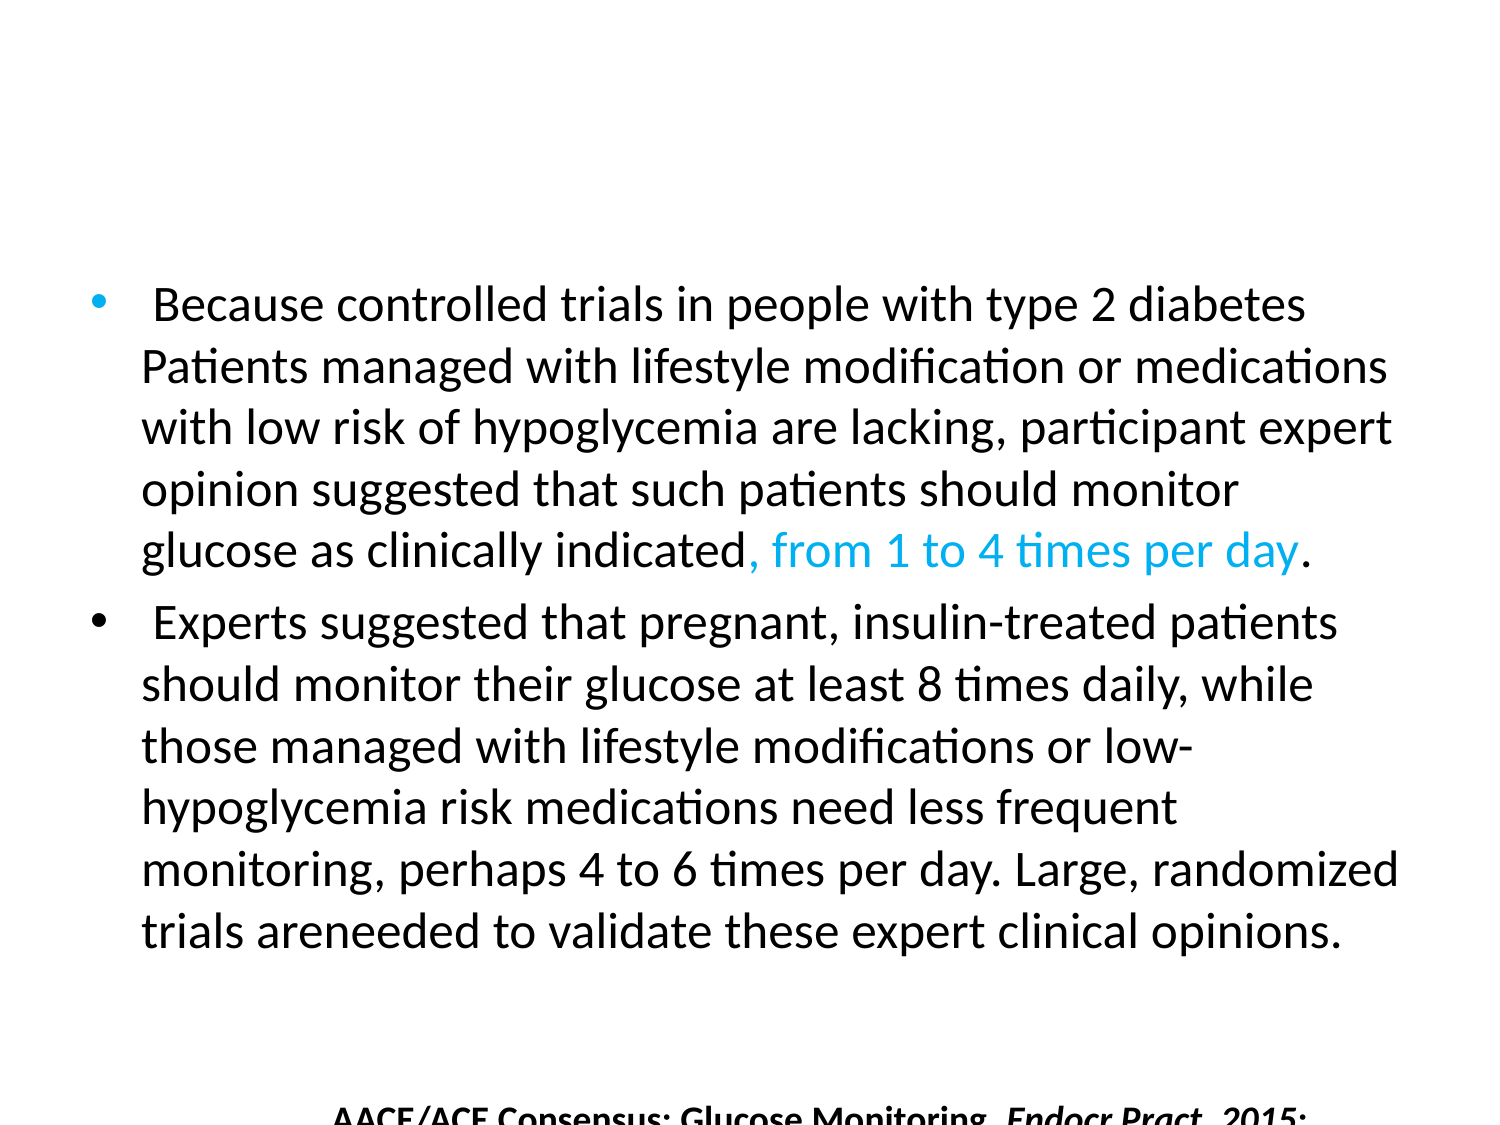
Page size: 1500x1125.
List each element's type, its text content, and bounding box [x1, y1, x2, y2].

list Because controlled trials in people with type 2 diabetes Patients managed with lifestyle modification or medications with low risk of hypoglycemia are lacking, participant expert opinion suggested that such patients should monitor glucose as clinically indicated, from 1 to 4 times per day. Experts suggested that pregnant, insulin-treated patients should monitor their glucose at least 8 times daily, while those managed with lifestyle modifications or low-hypoglycemia risk medications need less frequent monitoring, perhaps 4 to 6 times per day. Large, randomized trials areneeded to validate these expert clinical opinions. [75, 262, 1425, 1005]
text_box AACE/ACE Consensus: Glucose Monitoring, Endocr Pract. 2015; [316, 1087, 1323, 1125]
